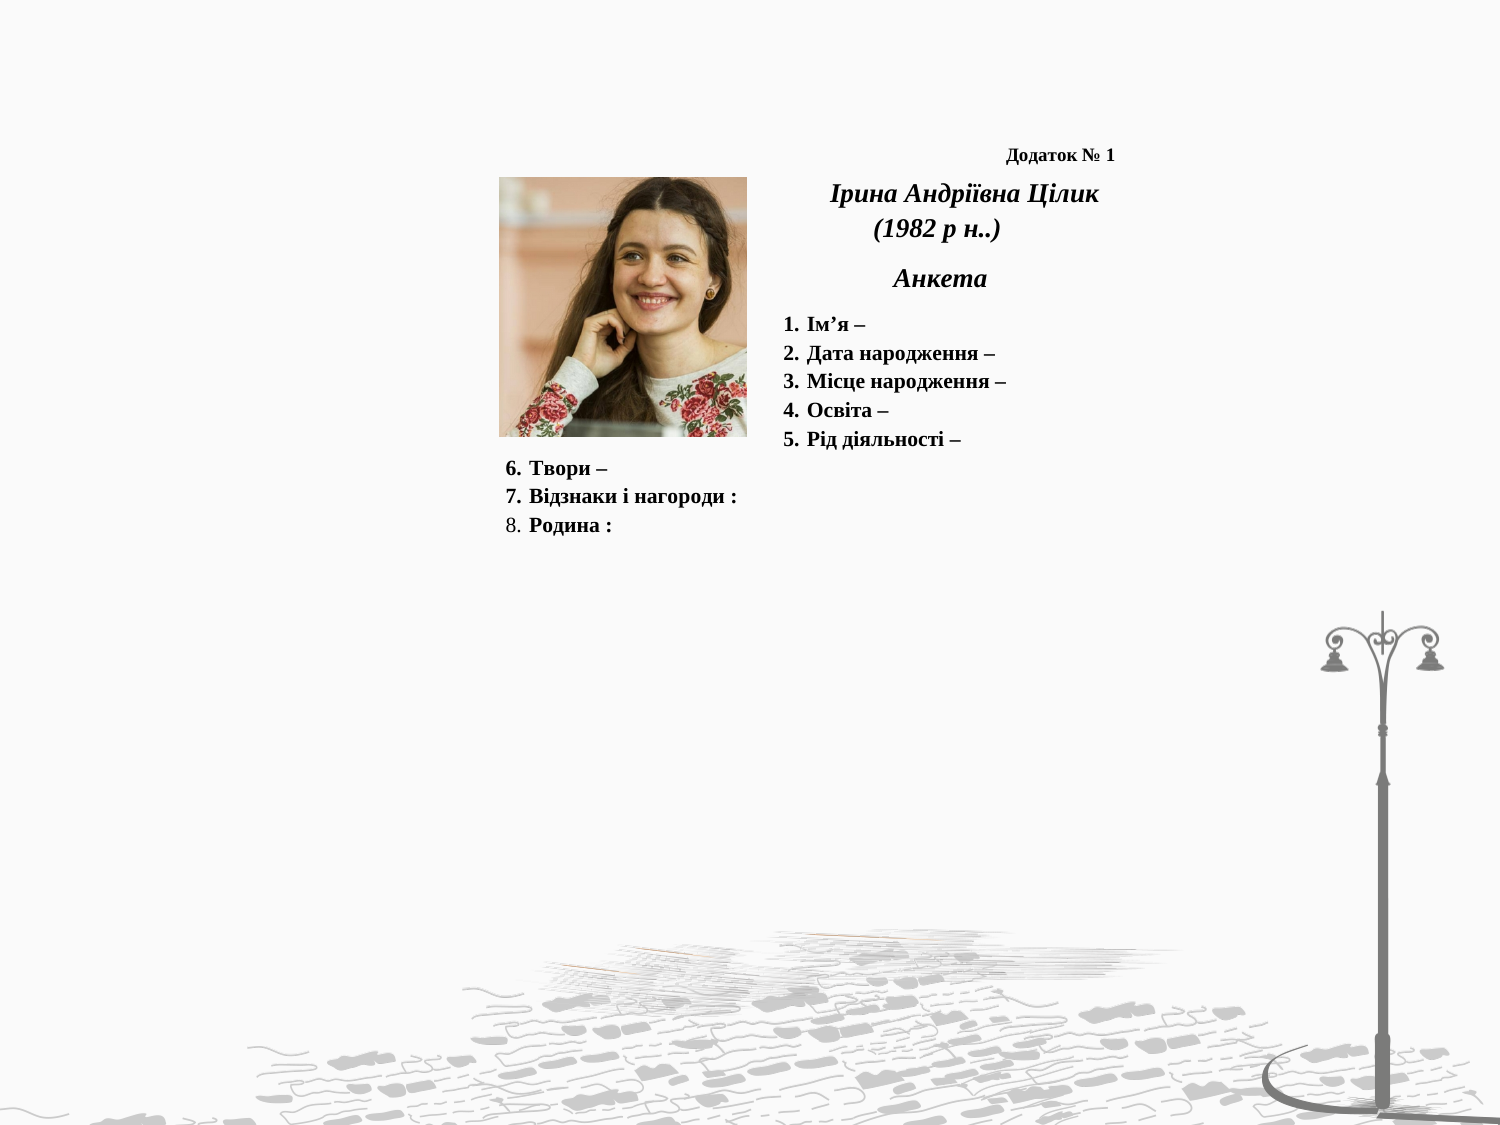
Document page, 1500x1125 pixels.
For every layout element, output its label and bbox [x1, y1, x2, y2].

text_box [481, 144, 1116, 1125]
picture [0, 0, 1500, 1125]
